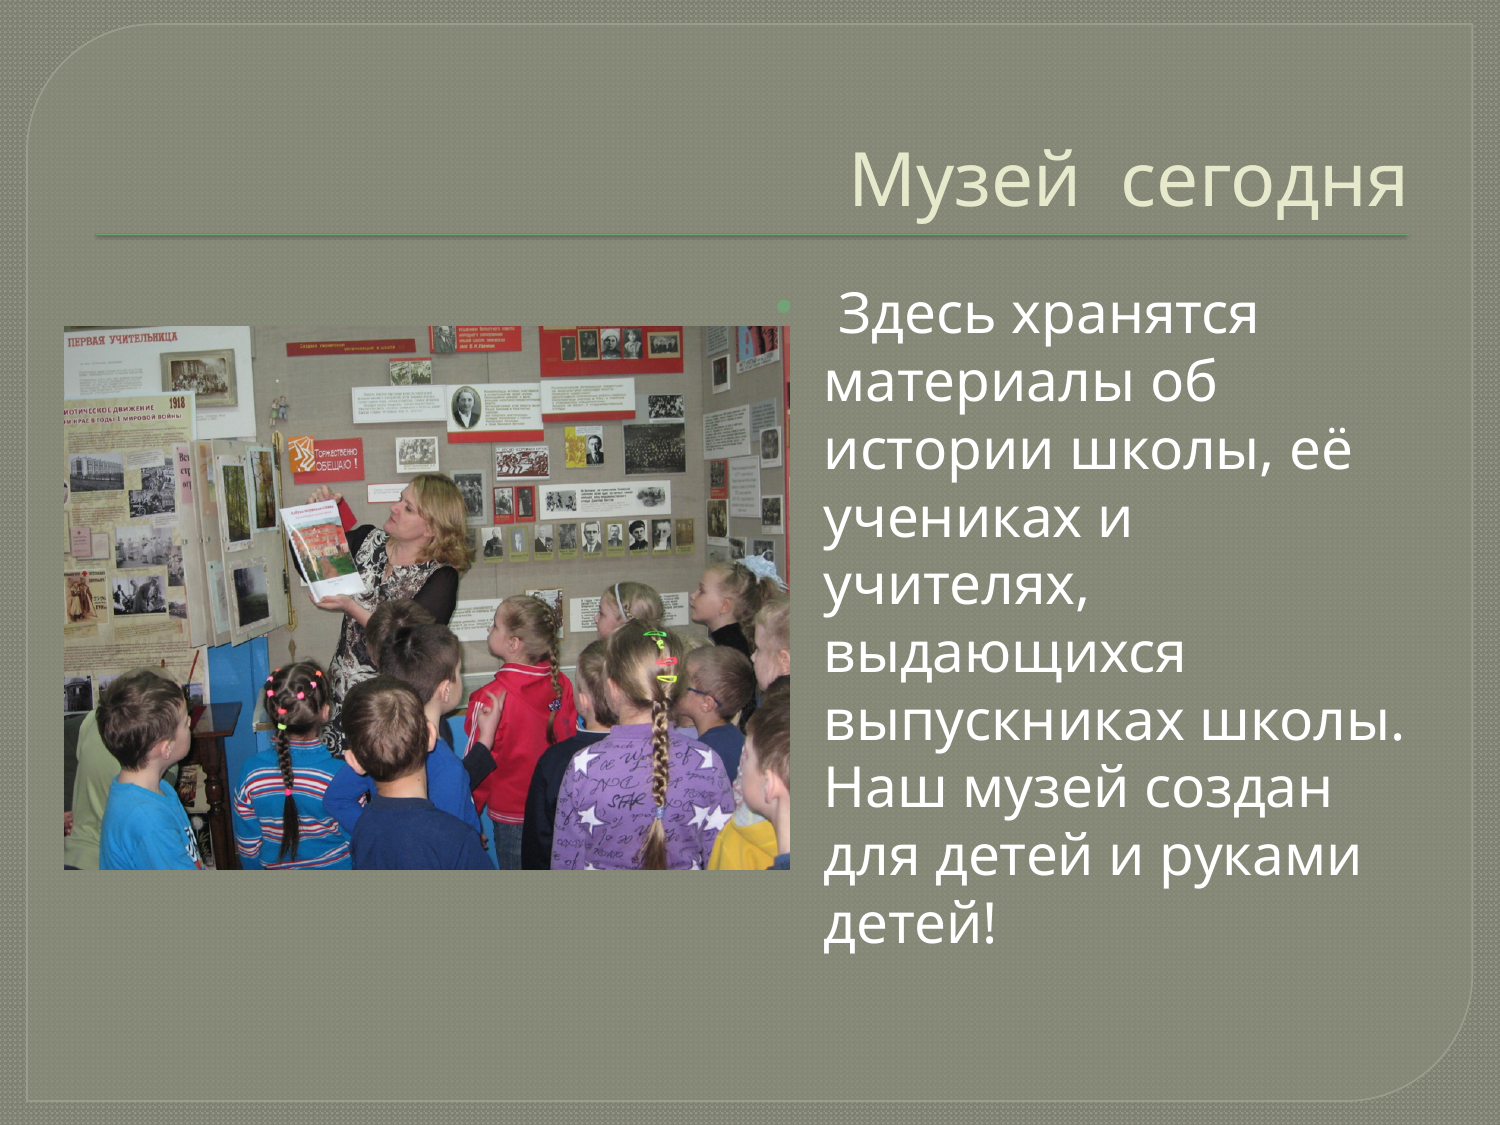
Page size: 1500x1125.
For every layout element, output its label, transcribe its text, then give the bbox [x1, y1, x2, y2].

list Здесь хранятся материалы об истории школы, её учениках и учителях, выдающихся выпускниках школы. Наш музей создан для детей и руками детей! [762, 270, 1425, 1013]
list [64, 326, 790, 870]
title Музей сегодня [75, 41, 1425, 230]
